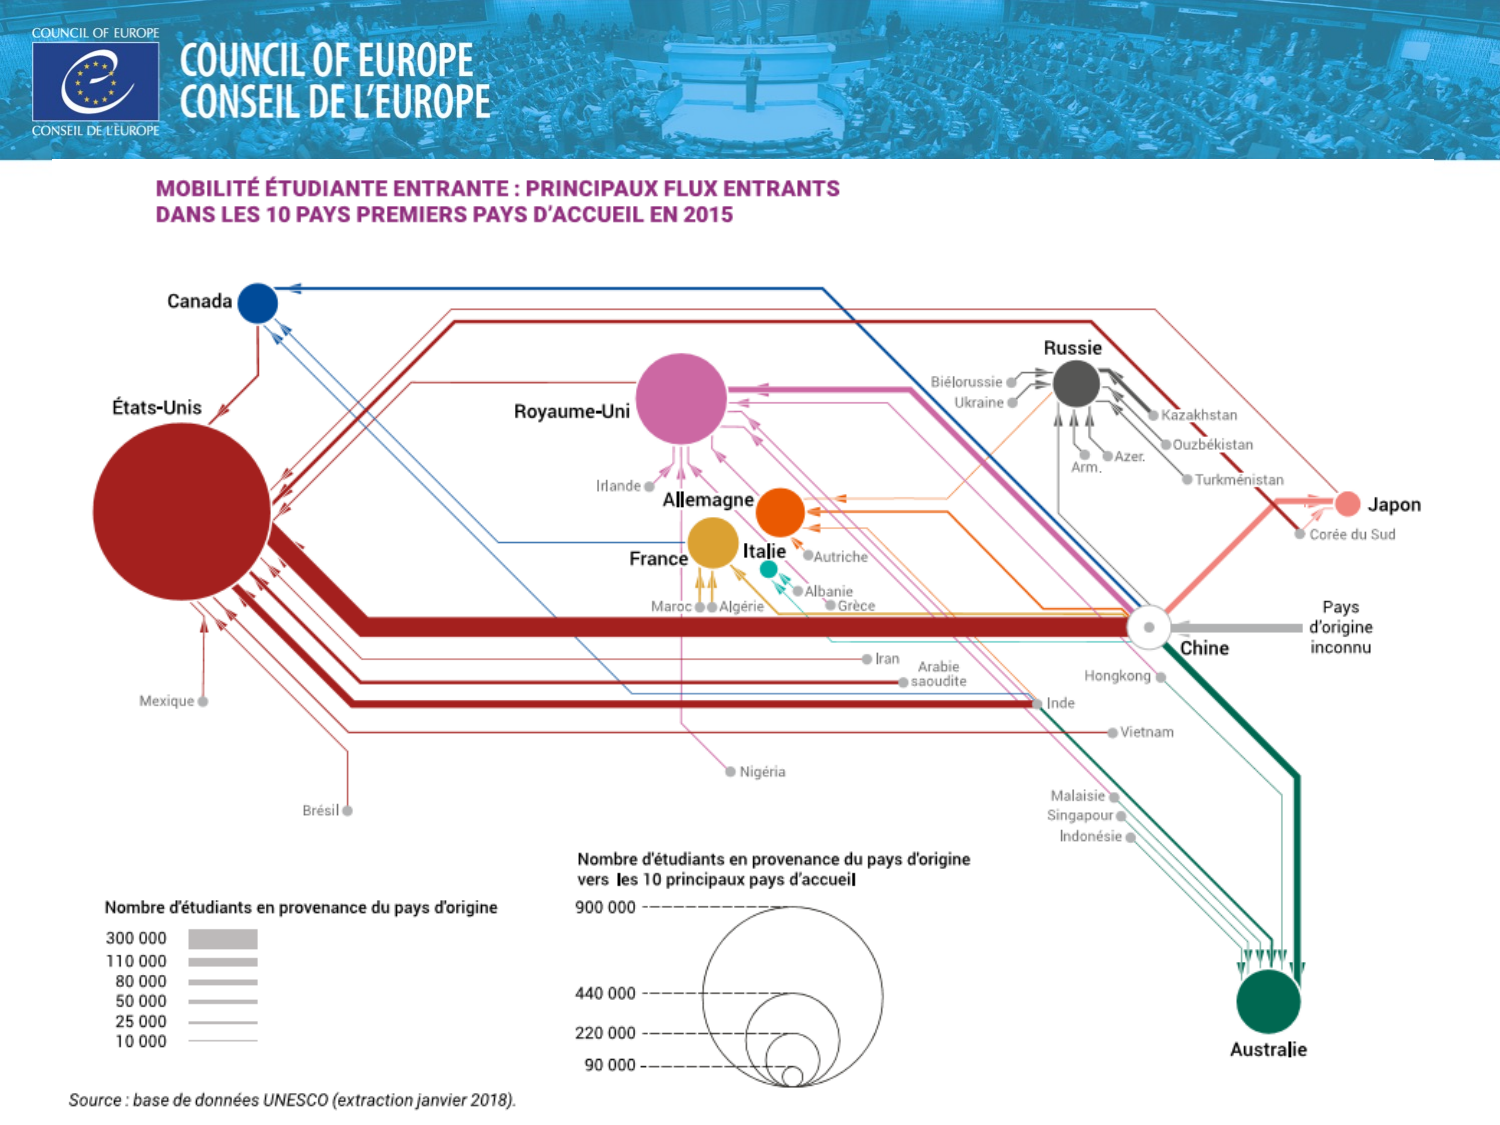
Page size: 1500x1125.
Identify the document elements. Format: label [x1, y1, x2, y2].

list [52, 159, 1434, 1118]
picture [0, 0, 1500, 1125]
